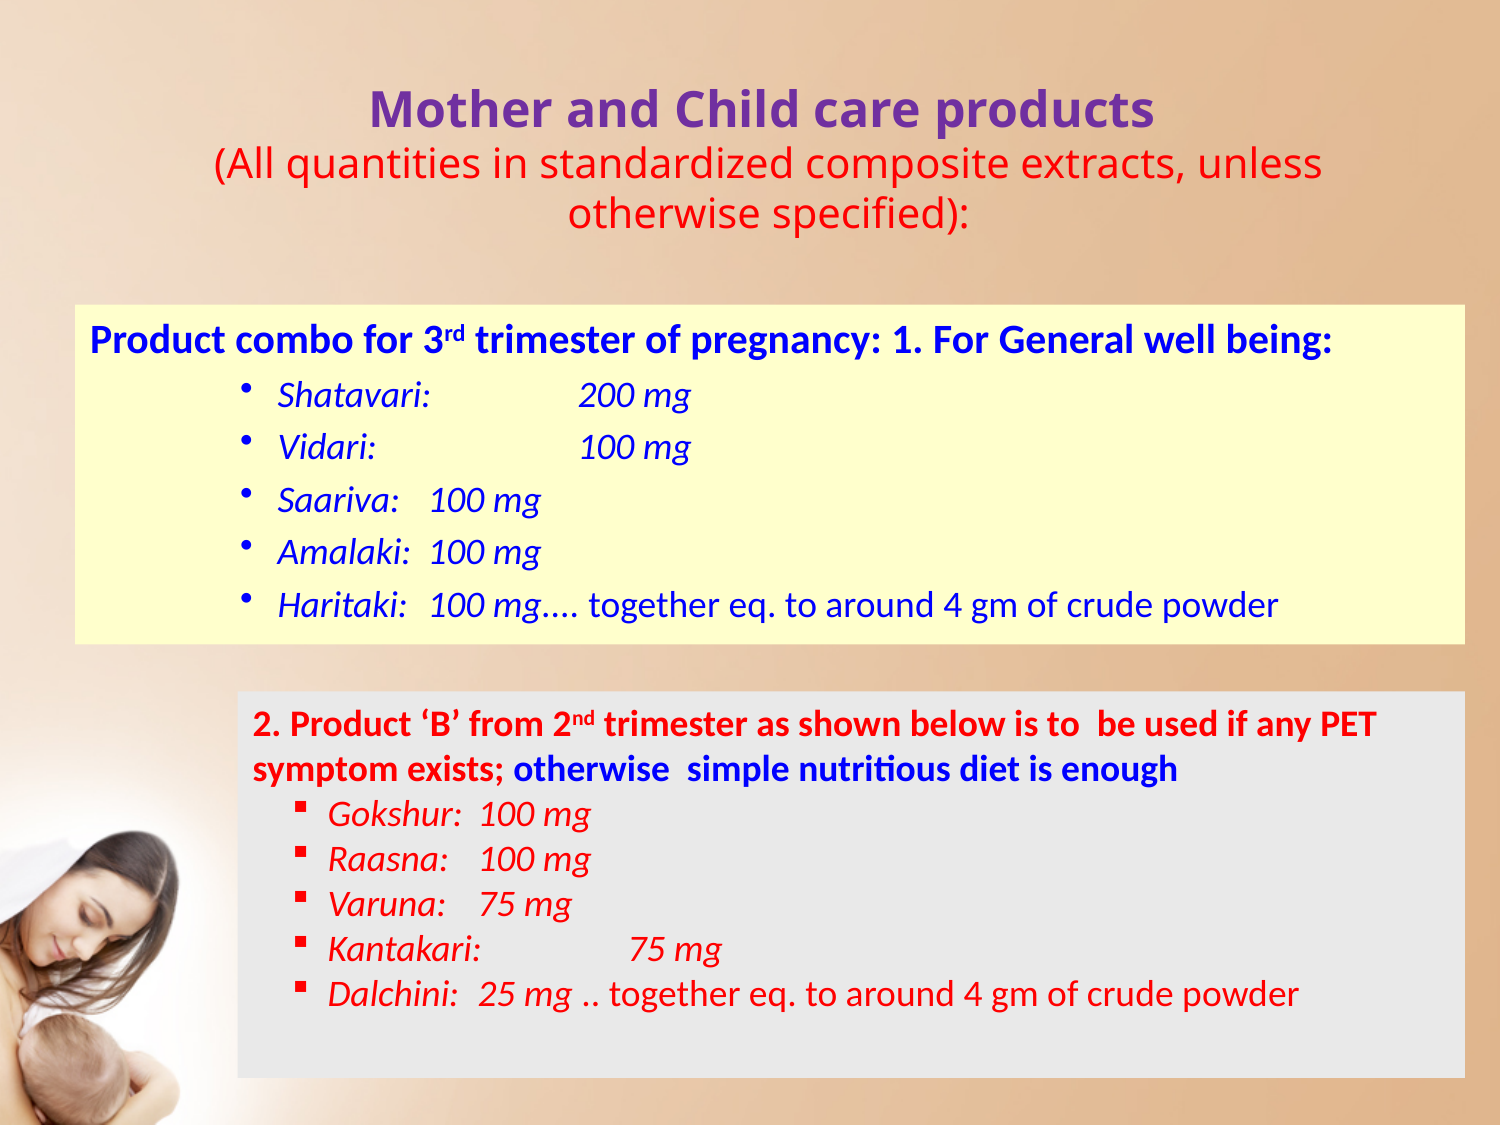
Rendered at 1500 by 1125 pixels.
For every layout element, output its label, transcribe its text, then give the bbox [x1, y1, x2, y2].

picture [0, 0, 1500, 1125]
list Product combo for 3rd trimester of pregnancy: 1. For General well being: Shatavari: 200 mg Vidari: 100 mg Saariva: 100 mg Amalaki: 100 mg Haritaki: 100 mg.... together eq. to around 4 gm of crude powder [75, 304, 1465, 645]
text_box 2. Product ‘B’ from 2nd trimester as shown below is to be used if any PET symptom exists; otherwise simple nutritious diet is enough Gokshur: 100 mg Raasna: 100 mg Varuna: 75 mg Kantakari: 75 mg Dalchini: 25 mg .. together eq. to around 4 gm of crude powder [237, 691, 1465, 1078]
title Mother and Child care products (All quantities in standardized composite extracts, unless otherwise specified): [187, 58, 1350, 256]
